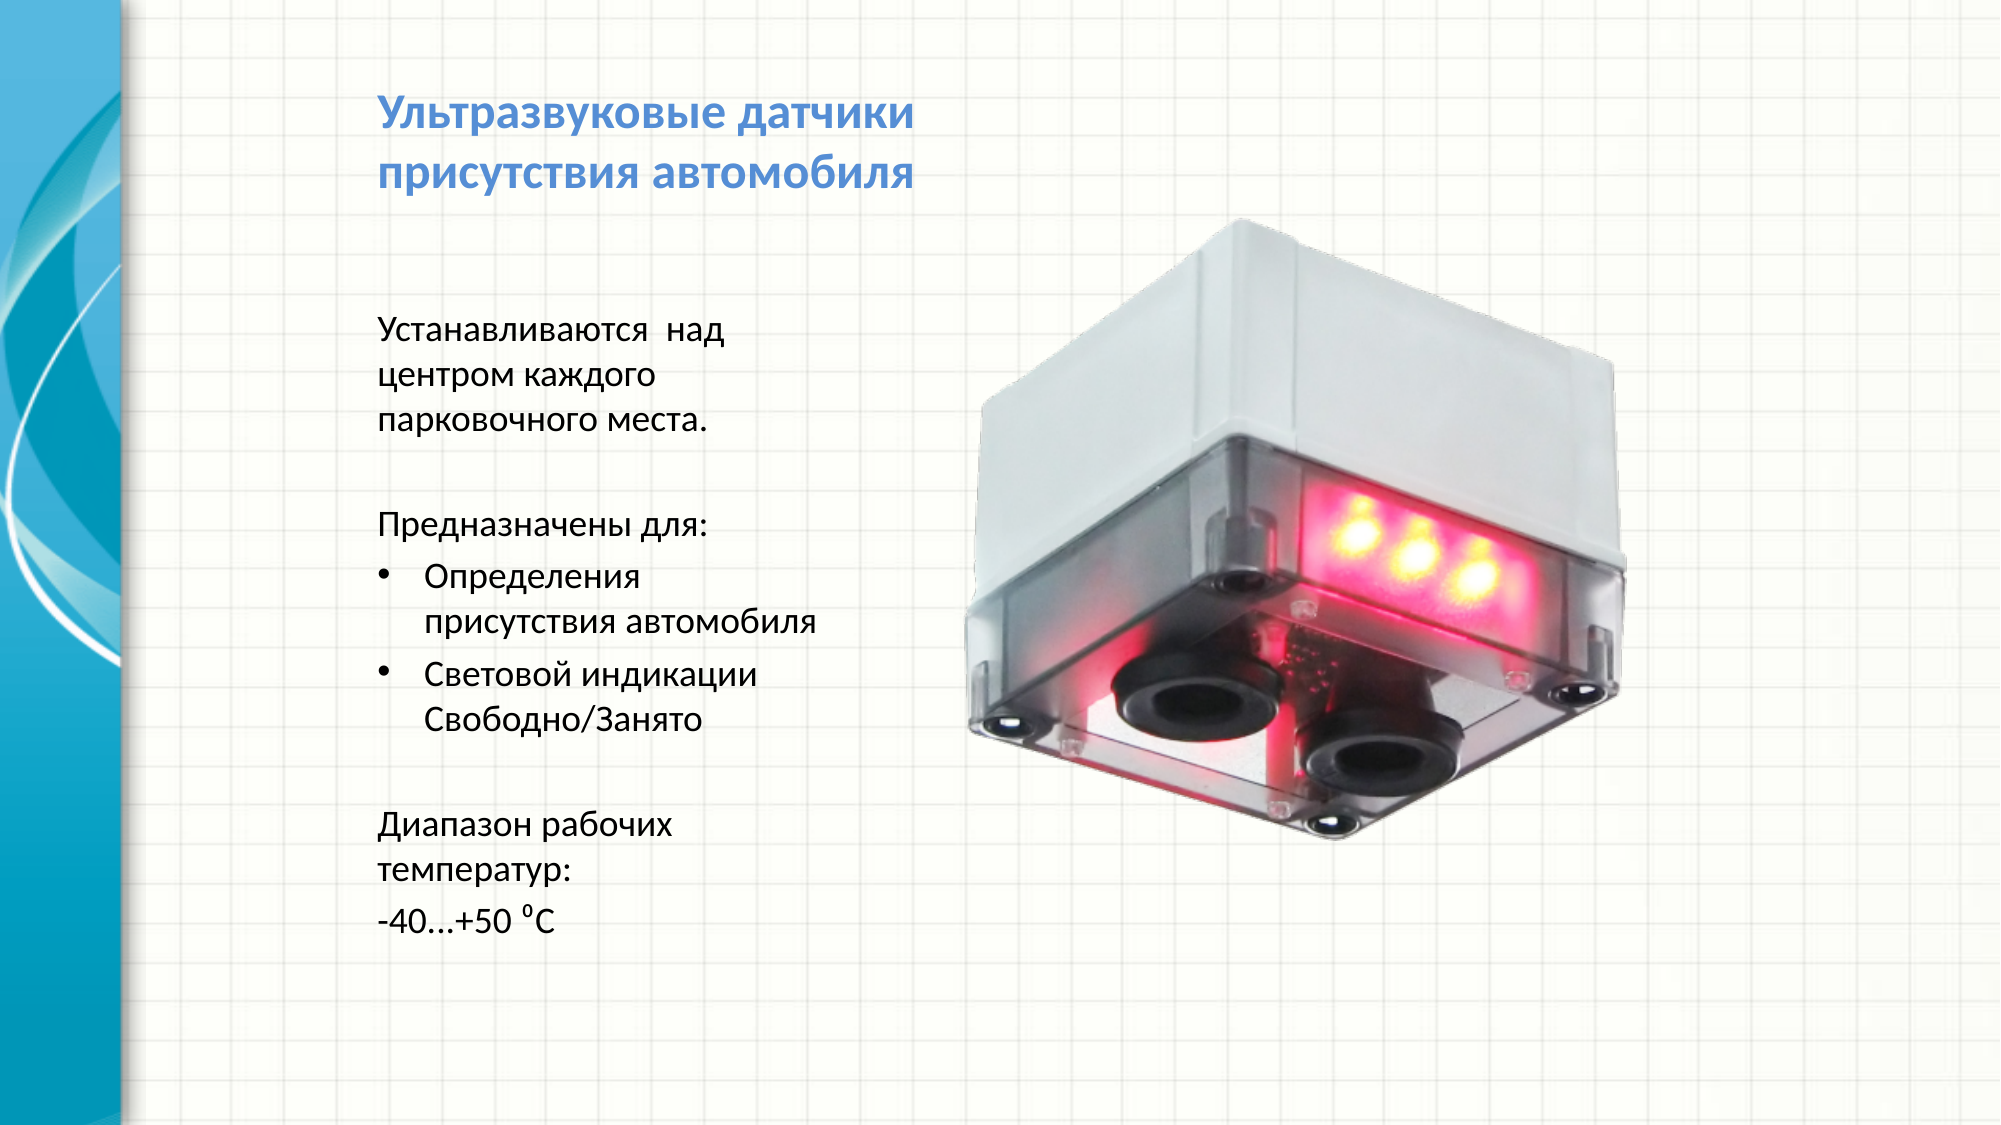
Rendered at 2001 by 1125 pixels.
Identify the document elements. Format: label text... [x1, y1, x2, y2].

title Ультразвуковые датчики присутствия автомобиля [362, 101, 977, 206]
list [928, 184, 1658, 866]
picture [0, 0, 2000, 1125]
list Устанавливаются над центром каждого парковочного места. Предназначены для: Определения присутствия автомобиля Световой индикации Свободно/Занято Диапазон рабочих температур: -40...+50 ⁰C [362, 243, 856, 1100]
